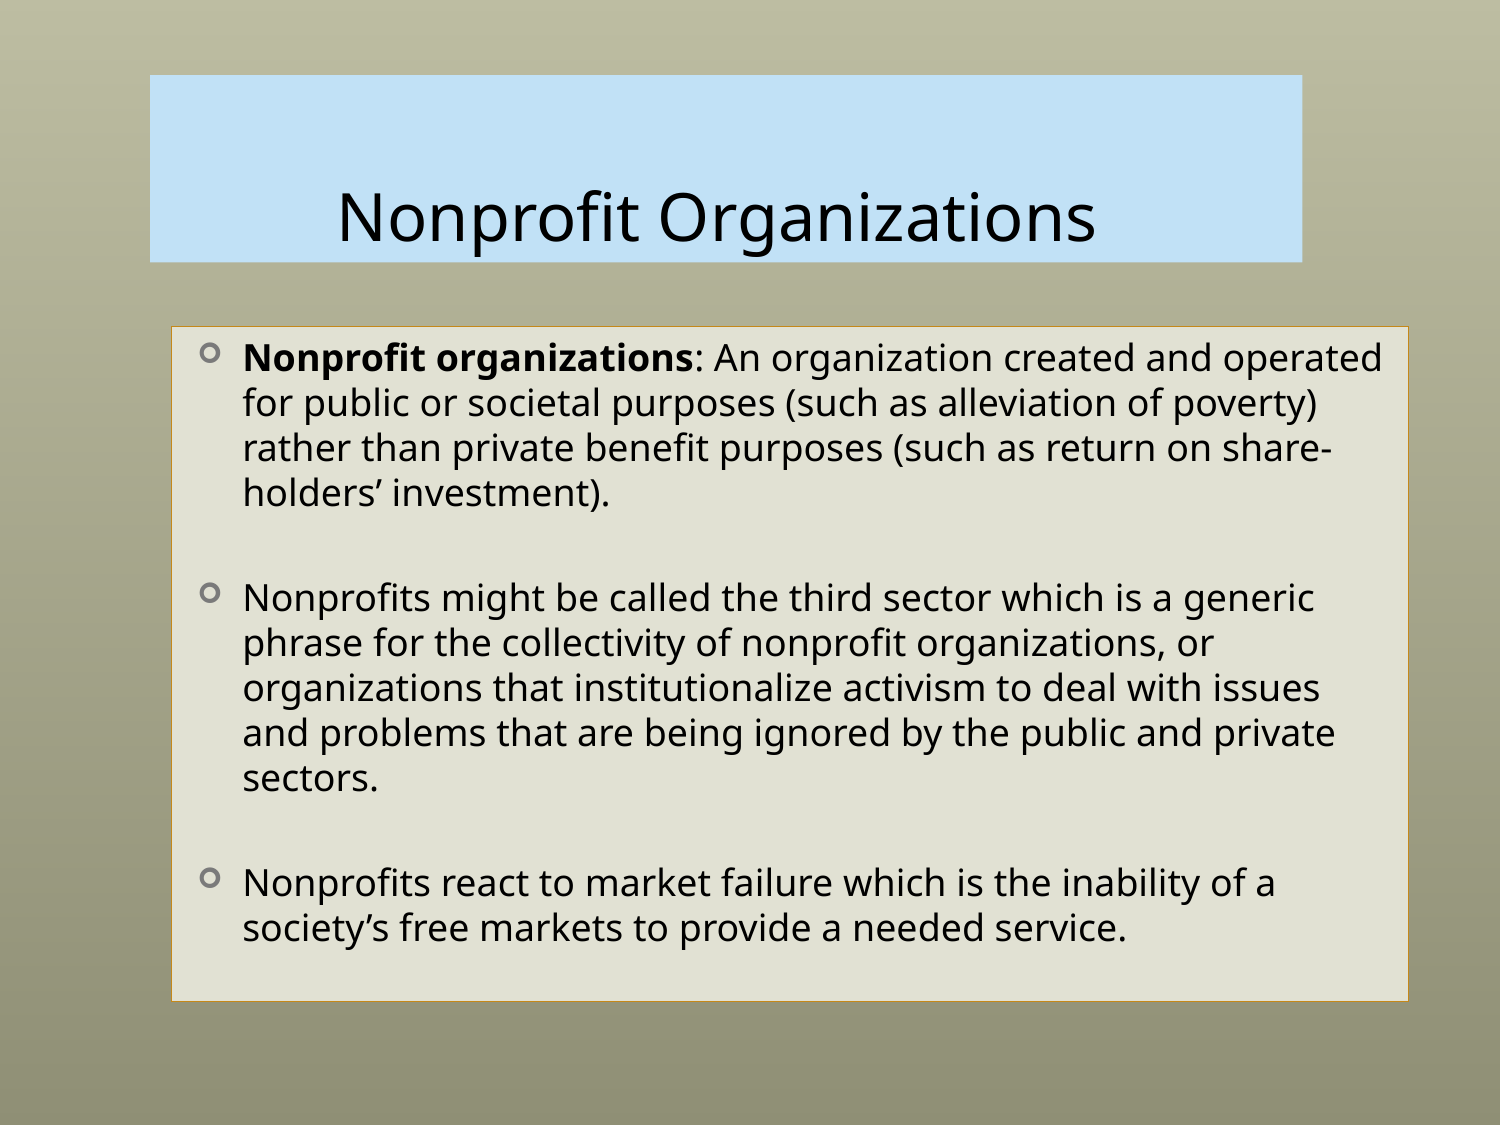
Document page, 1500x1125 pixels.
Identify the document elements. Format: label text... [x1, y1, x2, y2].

list Nonprofit organizations: An organization created and operated for public or societal purposes (such as alleviation of poverty) rather than private benefit purposes (such as return on share-holders’ investment). Nonprofits might be called the third sector which is a generic phrase for the collectivity of nonprofit organizations, or organizations that institutionalize activism to deal with issues and problems that are being ignored by the public and private sectors. Nonprofits react to market failure which is the inability of a society’s free markets to provide a needed service. [171, 326, 1409, 1002]
title Nonprofit Organizations [150, 75, 1303, 263]
